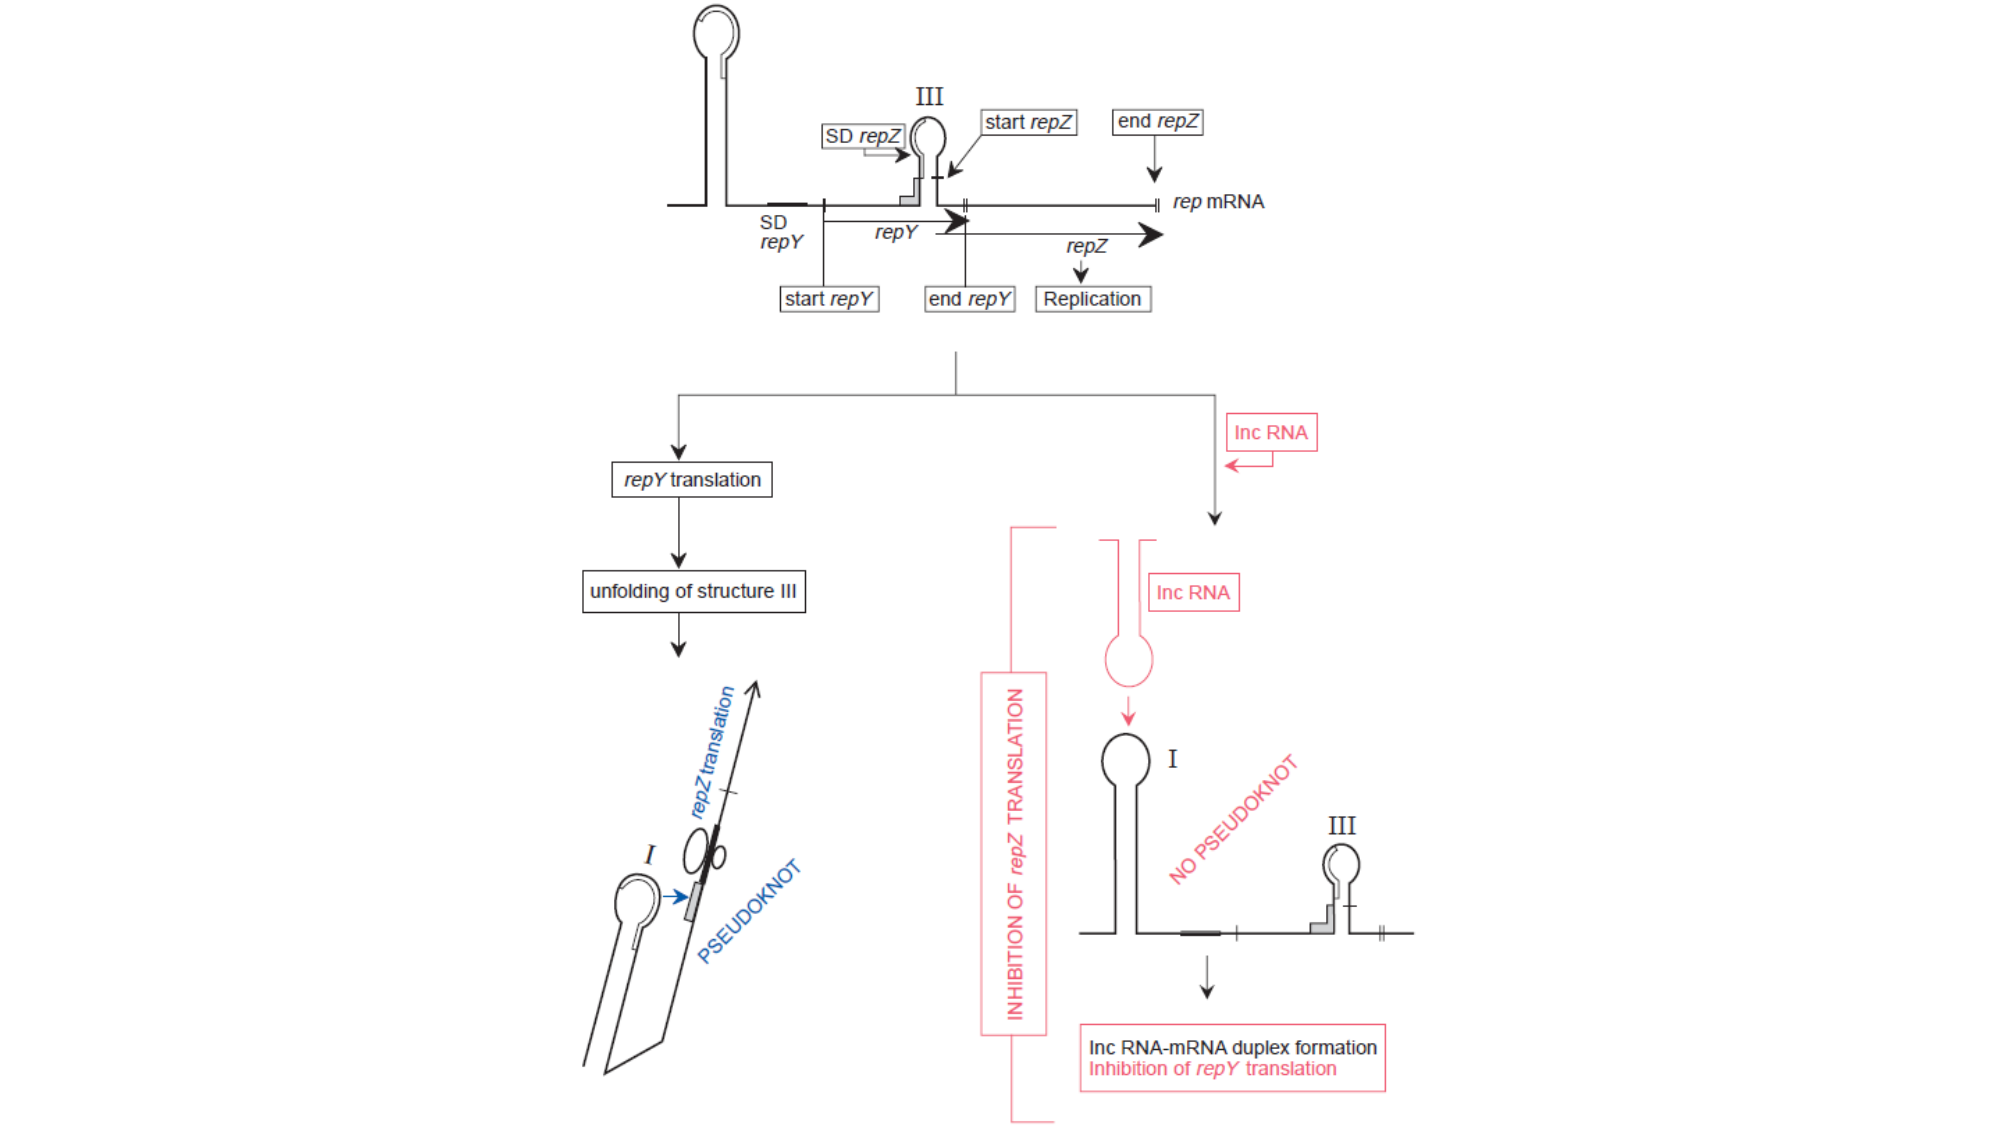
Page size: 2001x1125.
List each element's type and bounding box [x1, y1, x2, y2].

picture [565, 0, 1435, 1125]
